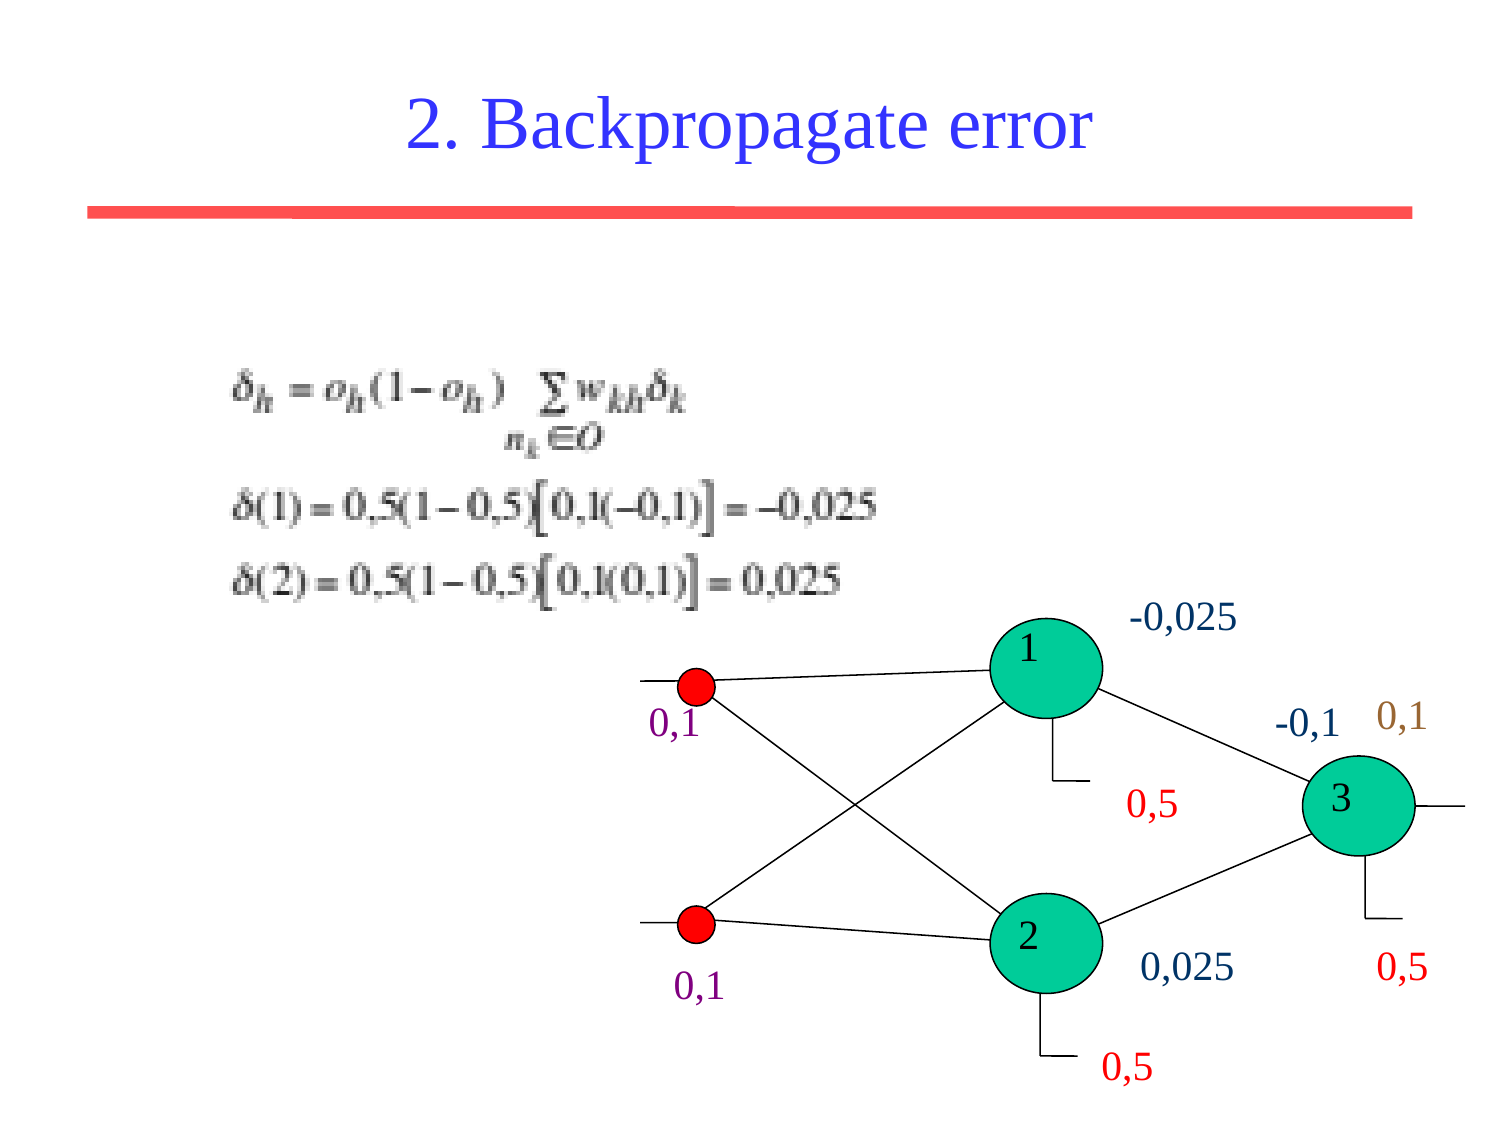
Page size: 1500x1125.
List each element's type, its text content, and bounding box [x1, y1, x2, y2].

title 2. Backpropagate error [112, 37, 1388, 200]
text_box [624, 581, 1466, 1107]
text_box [224, 359, 878, 612]
